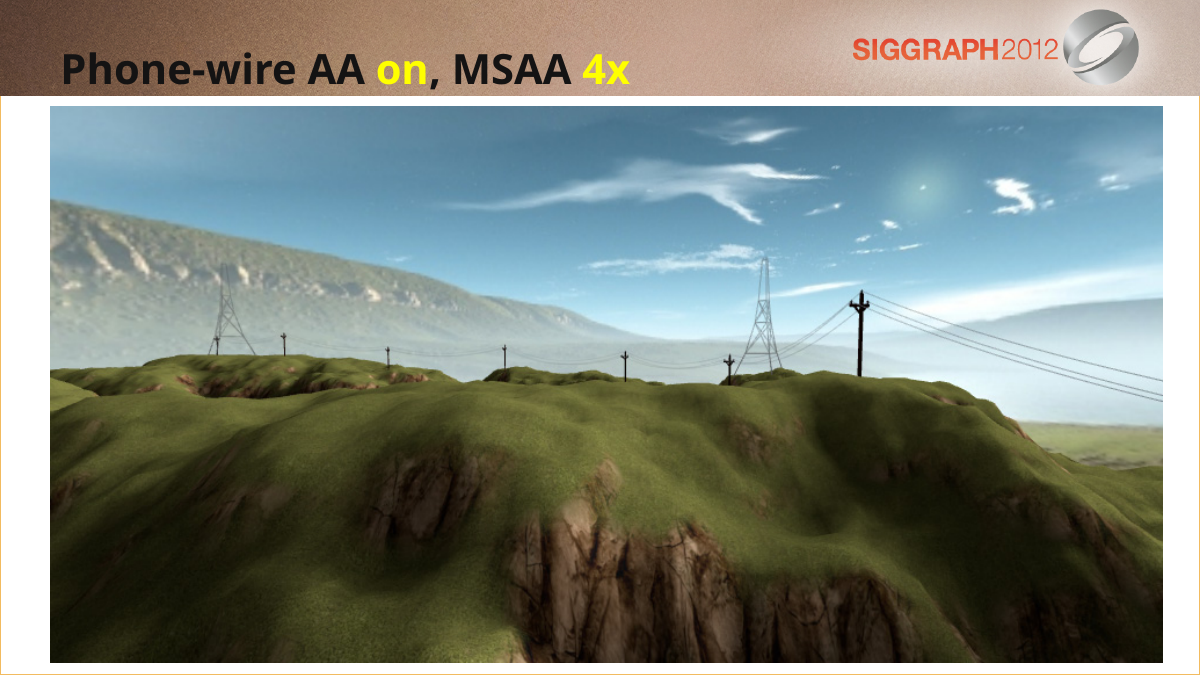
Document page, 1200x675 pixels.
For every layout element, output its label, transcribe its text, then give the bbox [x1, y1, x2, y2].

picture [0, 0, 1200, 96]
picture [49, 105, 1163, 663]
text_box Phone-wire AA on, MSAA 4x [48, 37, 1090, 100]
